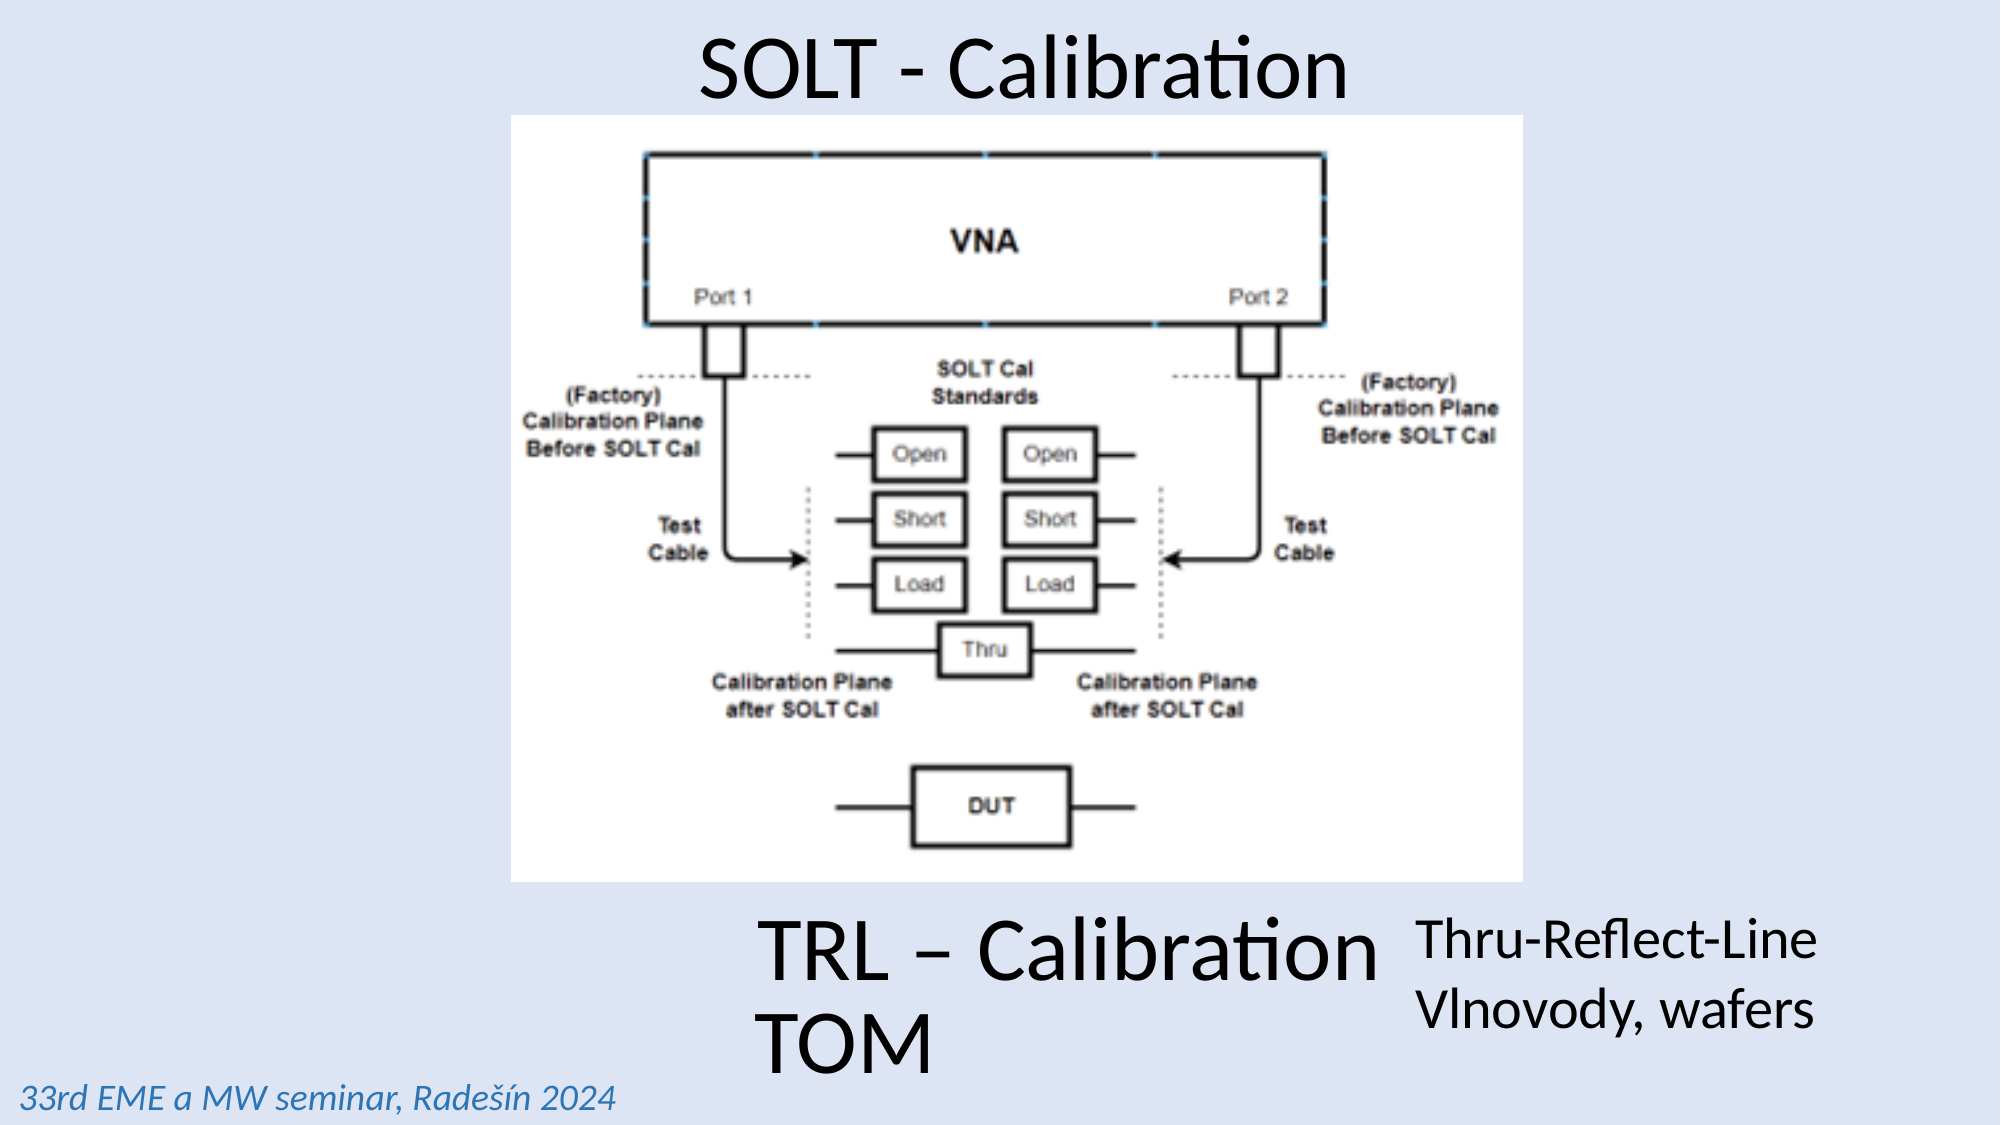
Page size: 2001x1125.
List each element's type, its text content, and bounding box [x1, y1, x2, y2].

text_box SOLT - Calibration [684, 0, 1367, 115]
text_box Thru-Reflect-Line Vlnovody, wafers [1400, 892, 1875, 1048]
picture [511, 115, 1523, 882]
text_box TRL – Calibration [742, 882, 1397, 1007]
text_box 33rd EME a MW seminar, Radešín 2024 [3, 1065, 632, 1125]
text_box TOM [739, 974, 951, 1100]
